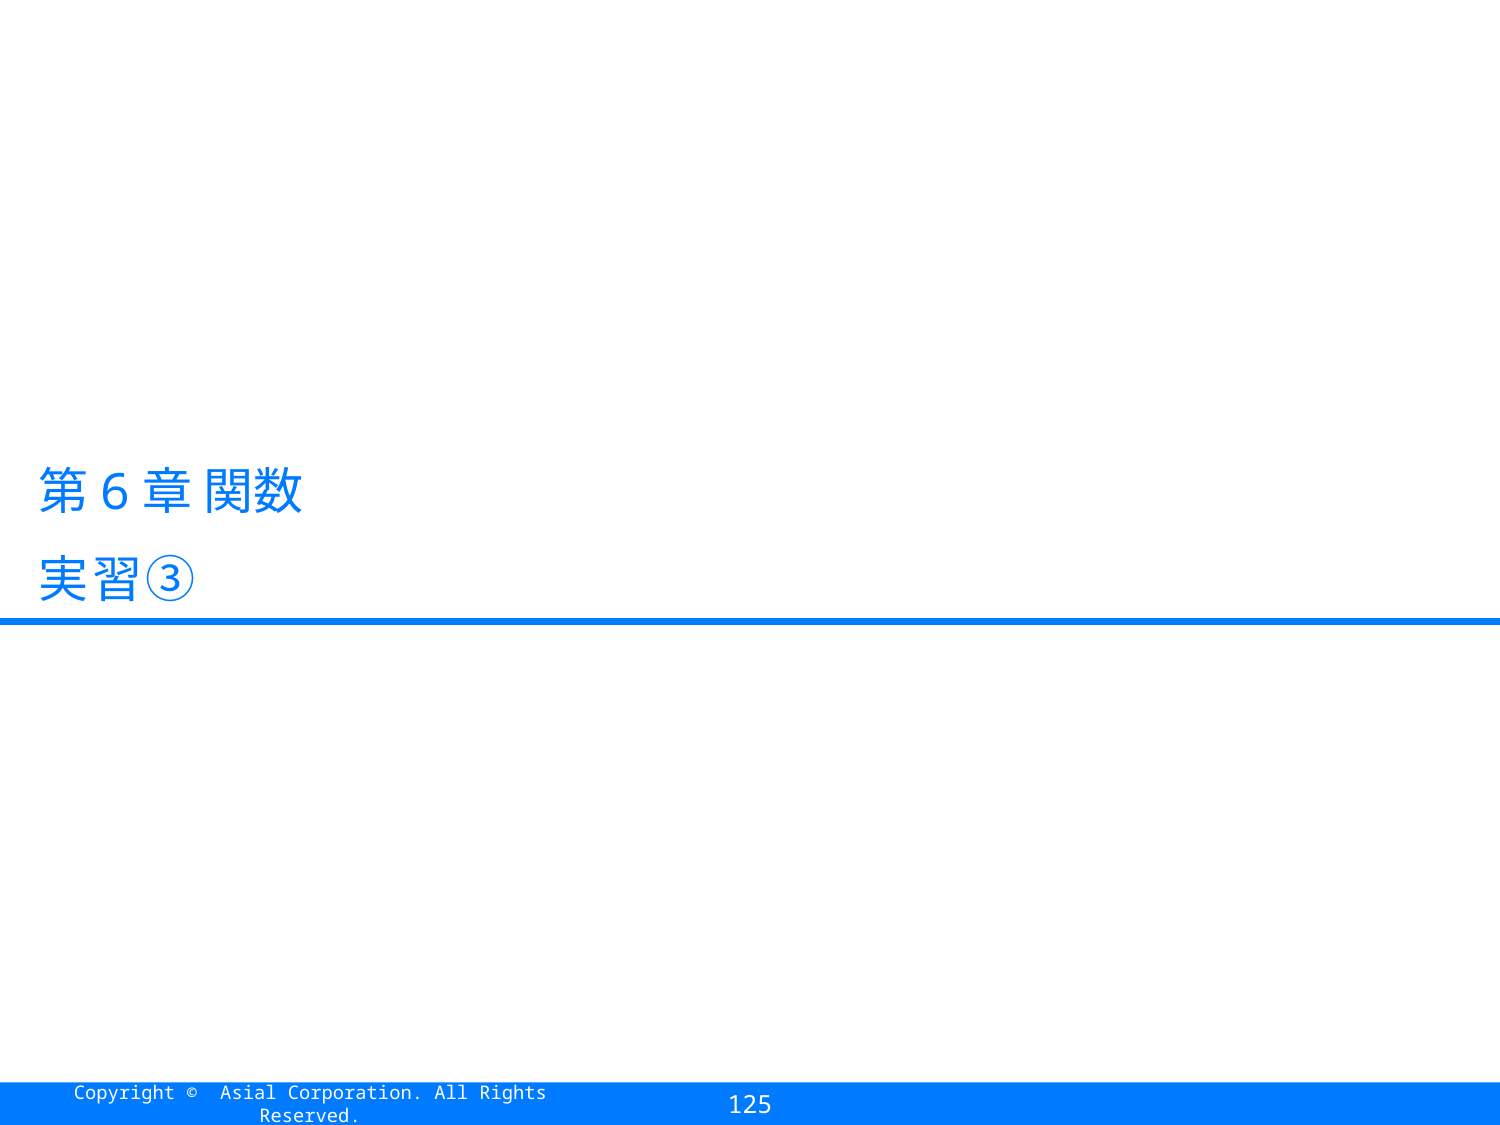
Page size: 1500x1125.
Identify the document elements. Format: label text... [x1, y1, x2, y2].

title 実習③ [23, 538, 1500, 616]
list 第6章 関数 [23, 444, 1500, 536]
slide_number 125 [581, 1075, 919, 1125]
